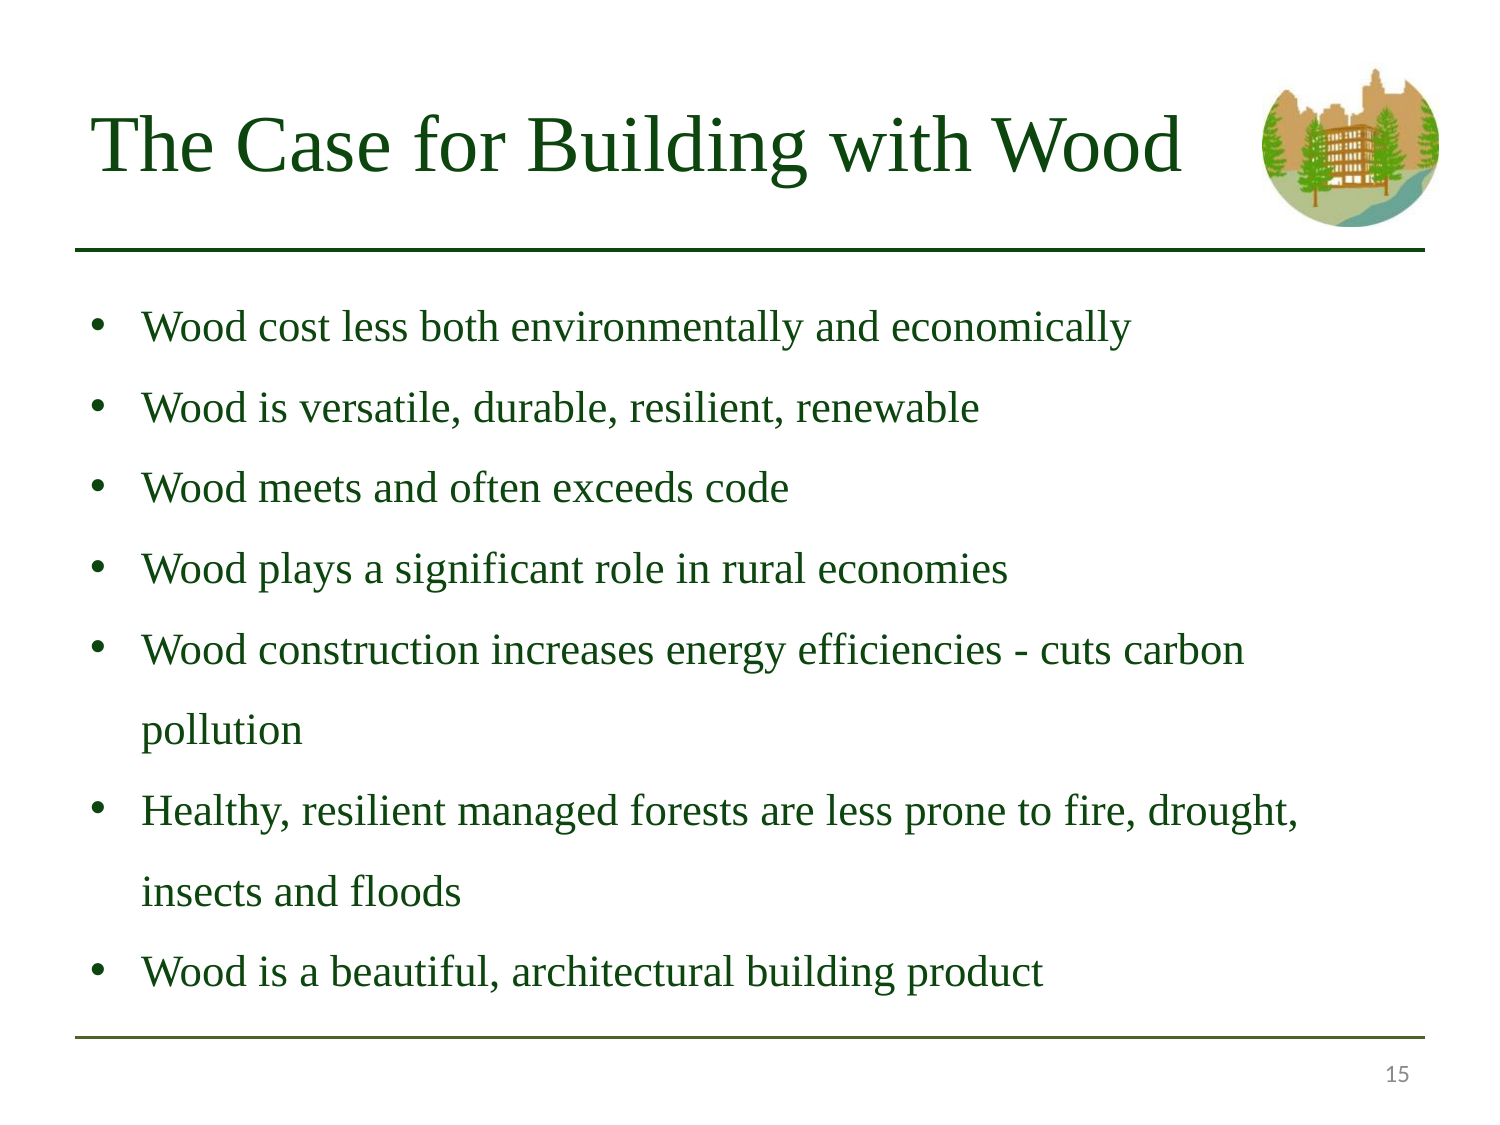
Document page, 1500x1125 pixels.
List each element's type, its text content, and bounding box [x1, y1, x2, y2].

title The Case for Building with Wood [75, 45, 1263, 233]
slide_number 15 [1250, 1042, 1425, 1103]
picture [1263, 62, 1439, 227]
list Wood cost less both environmentally and economically Wood is versatile, durable, resilient, renewable Wood meets and often exceeds code Wood plays a significant role in rural economies Wood construction increases energy efficiencies - cuts carbon pollution Healthy, resilient managed forests are less prone to fire, drought, insects and floods Wood is a beautiful, architectural building product [75, 262, 1425, 1005]
